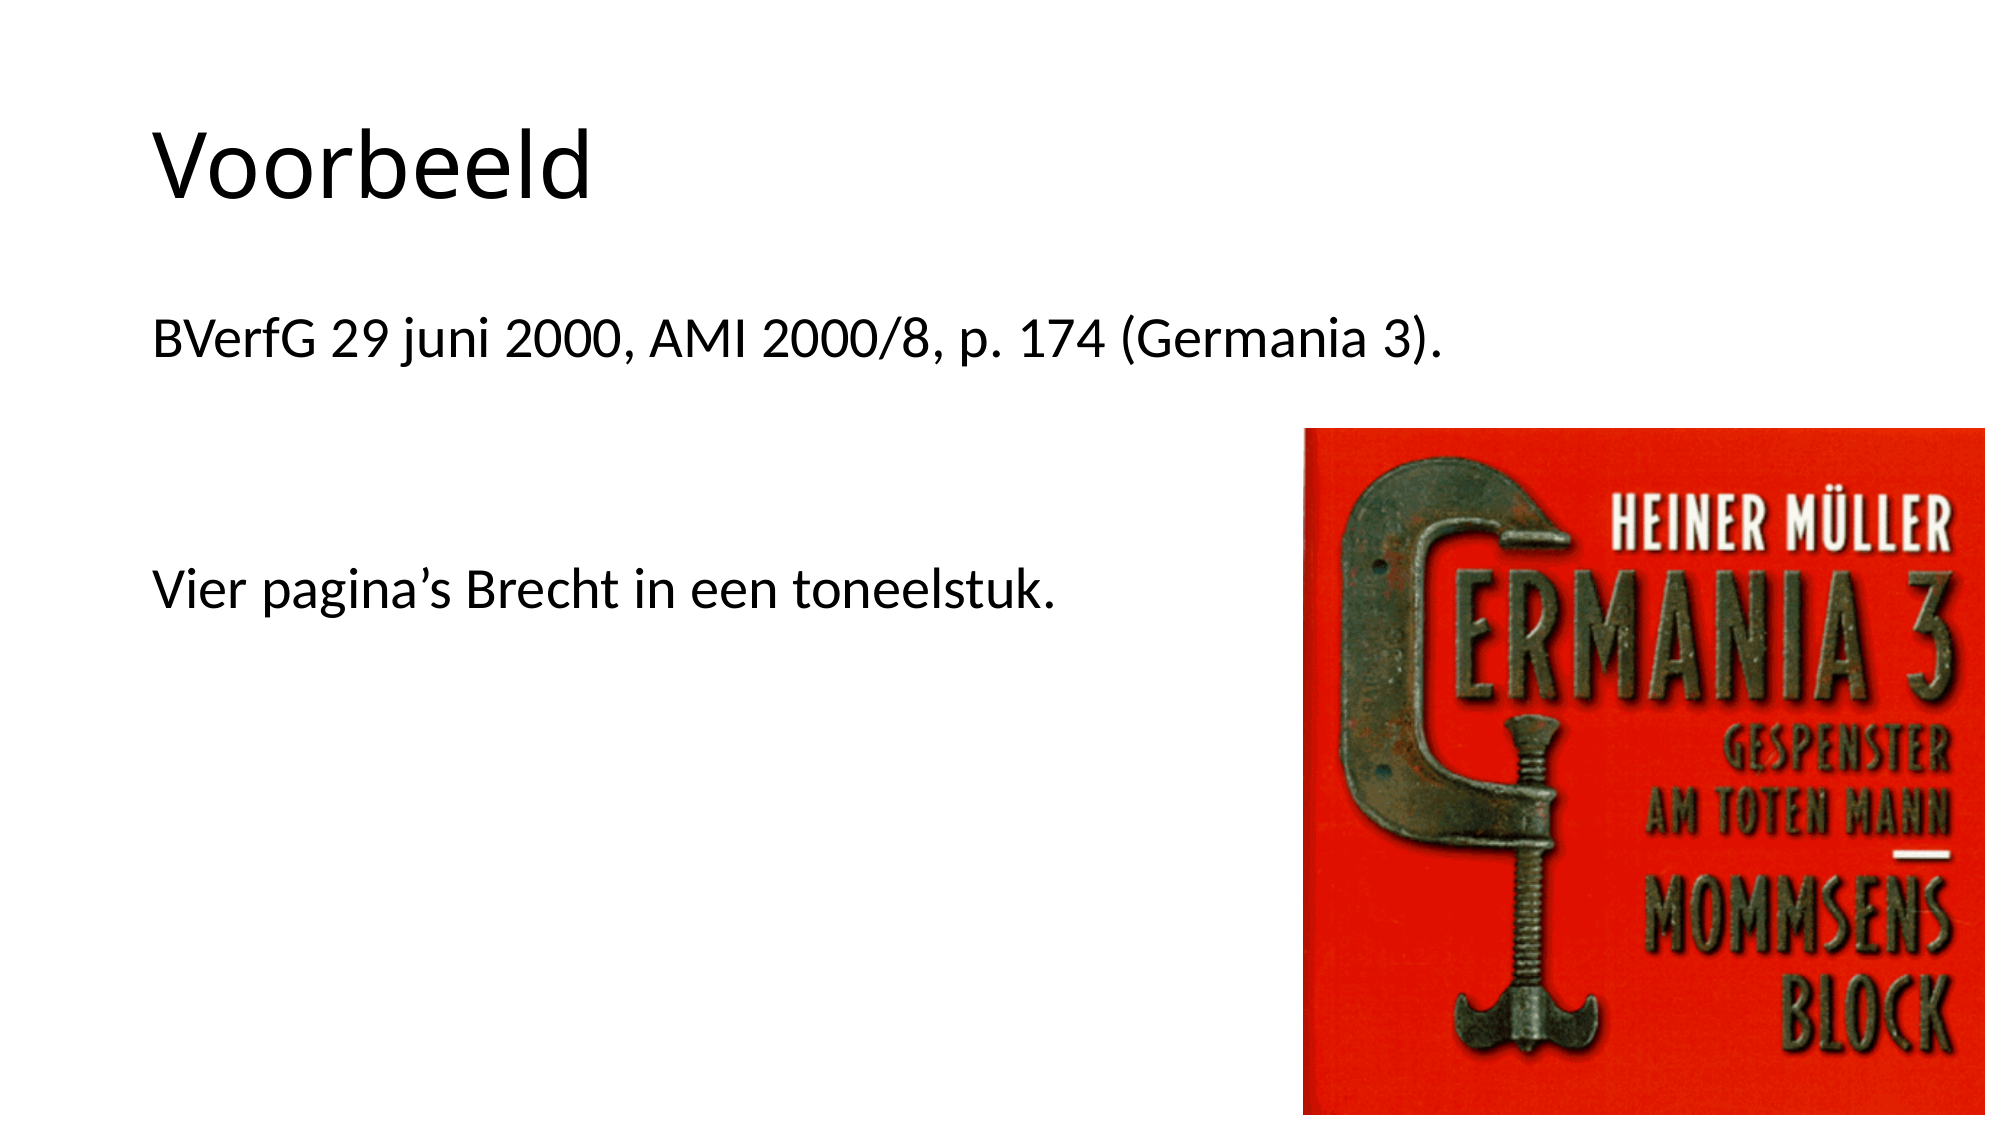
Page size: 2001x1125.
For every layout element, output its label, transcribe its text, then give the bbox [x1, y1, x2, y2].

picture [1303, 428, 1985, 1115]
list BVerfG 29 juni 2000, AMI 2000/8, p. 174 (Germania 3). Vier pagina’s Brecht in een toneelstuk. [137, 299, 1863, 1014]
title Voorbeeld [137, 59, 1863, 278]
